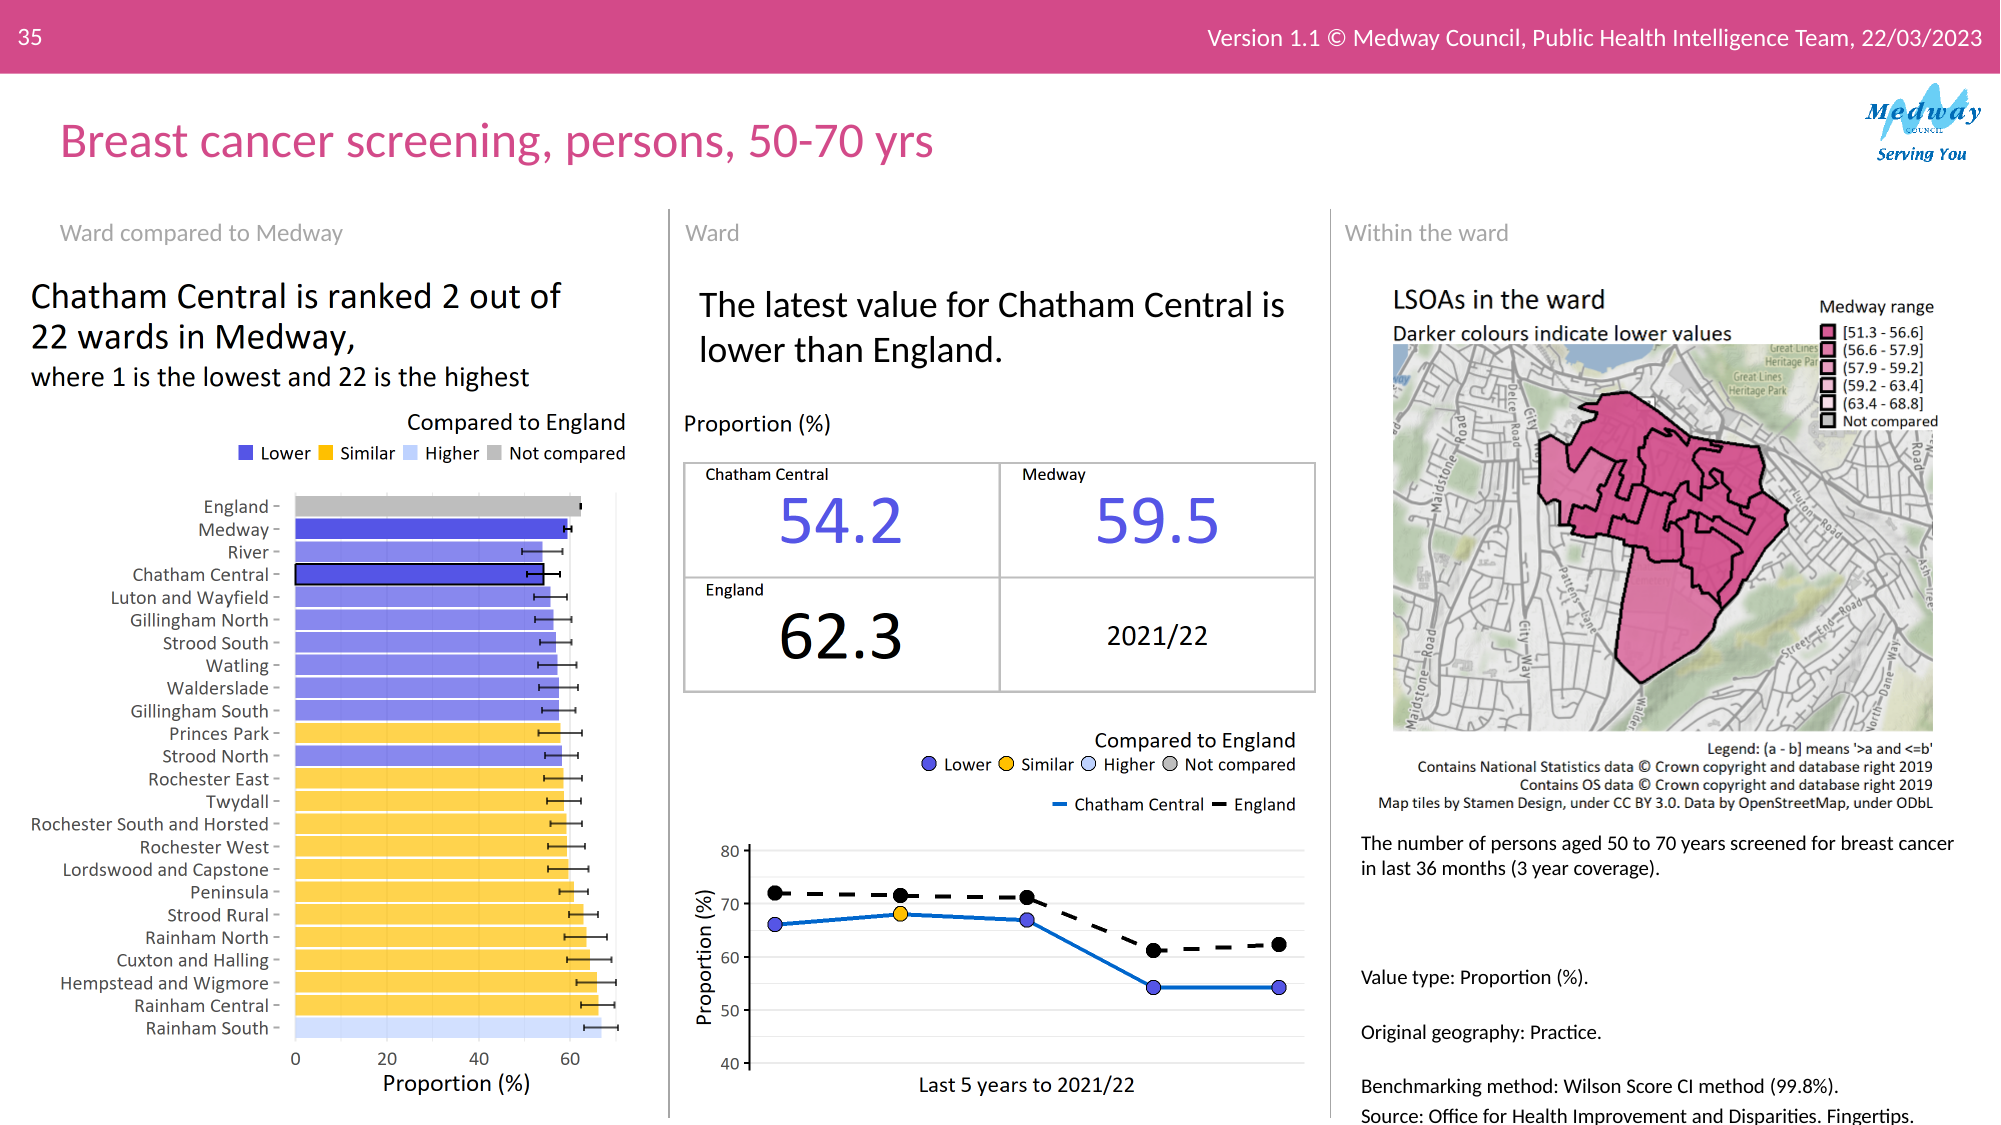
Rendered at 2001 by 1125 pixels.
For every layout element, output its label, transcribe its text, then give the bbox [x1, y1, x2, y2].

list Version 1.1 © Medway Council, Public Health Intelligence Team, 22/03/2023 [881, 2, 2000, 72]
list The number of persons aged 50 to 70 years screened for breast cancer in last 36 months (3 year coverage). Value type: Proportion (%). Original geography: Practice. Benchmarking method: Wilson Score CI method (99.8%). Source: Office for Health Improvement and Disparities. Fingertips. Indicator ID: 91339. [1346, 822, 1981, 1106]
slide_number 35 [2, 5, 239, 66]
list The latest value for Chatham Central is lower than England. [684, 272, 1316, 386]
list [1345, 278, 1981, 811]
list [19, 271, 646, 1107]
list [683, 710, 1316, 1107]
title Breast cancer screening, persons, 50-70 yrs [45, 83, 1866, 191]
picture [1866, 83, 1981, 162]
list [683, 403, 1316, 693]
